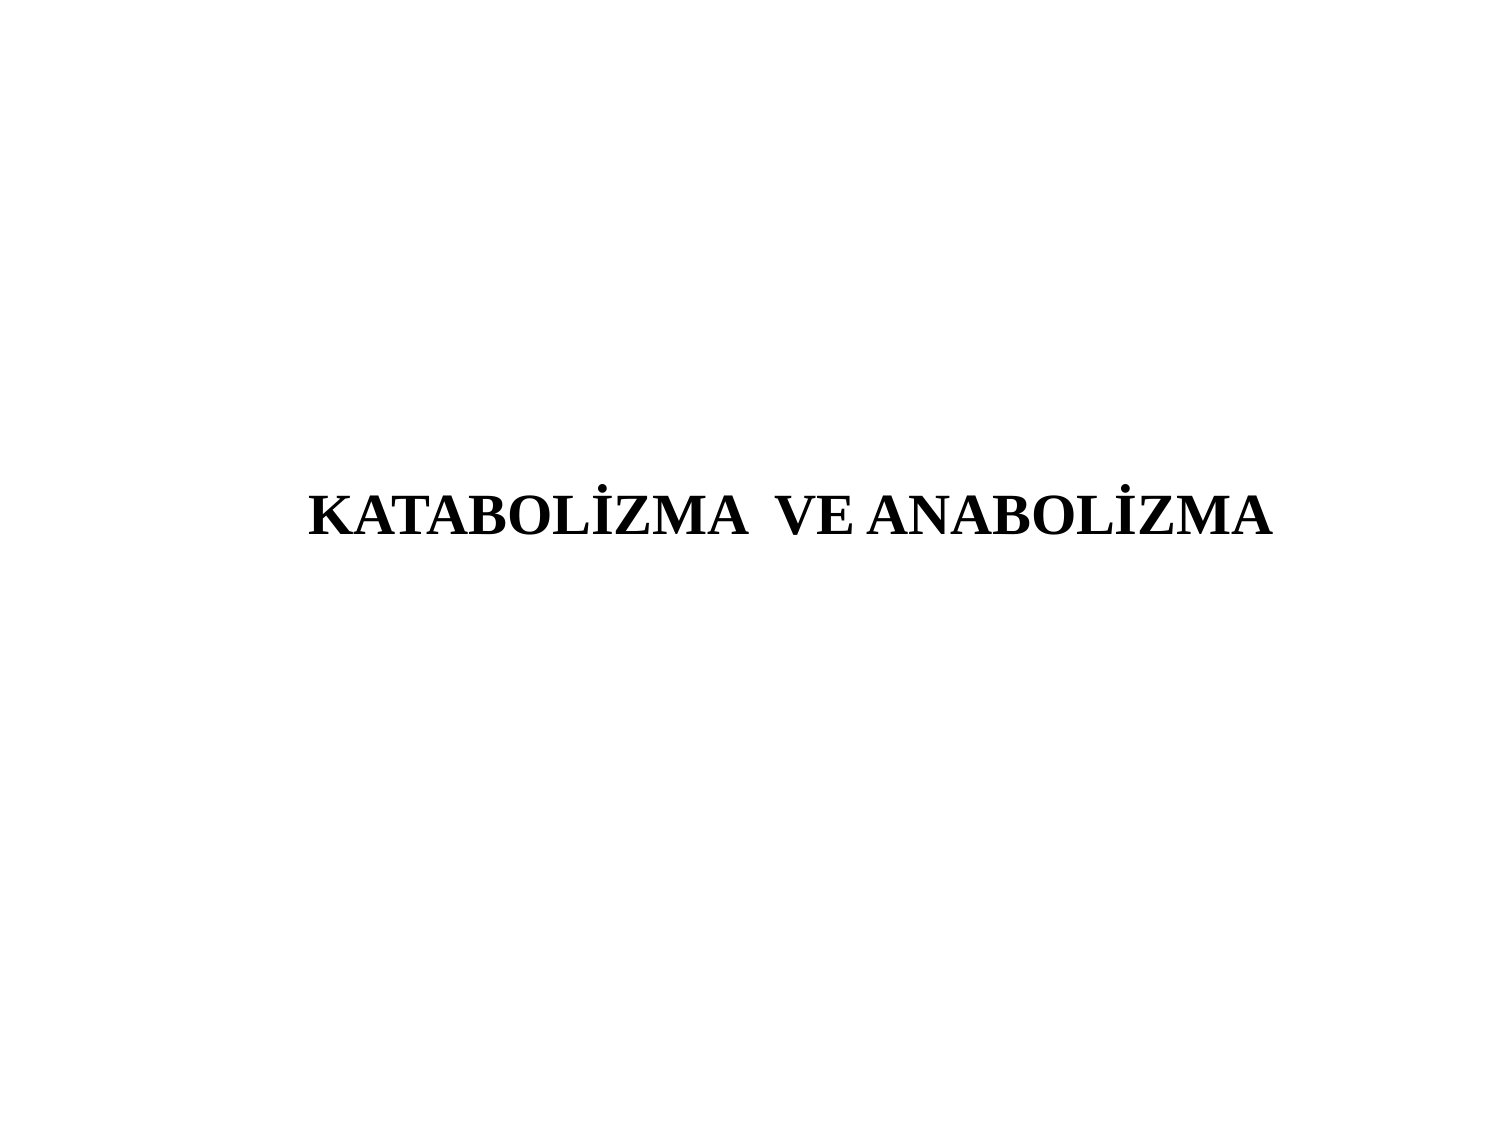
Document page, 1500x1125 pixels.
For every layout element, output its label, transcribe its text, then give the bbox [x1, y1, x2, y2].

text_box KATABOLİZMA VE ANABOLİZMA [246, 468, 1336, 554]
